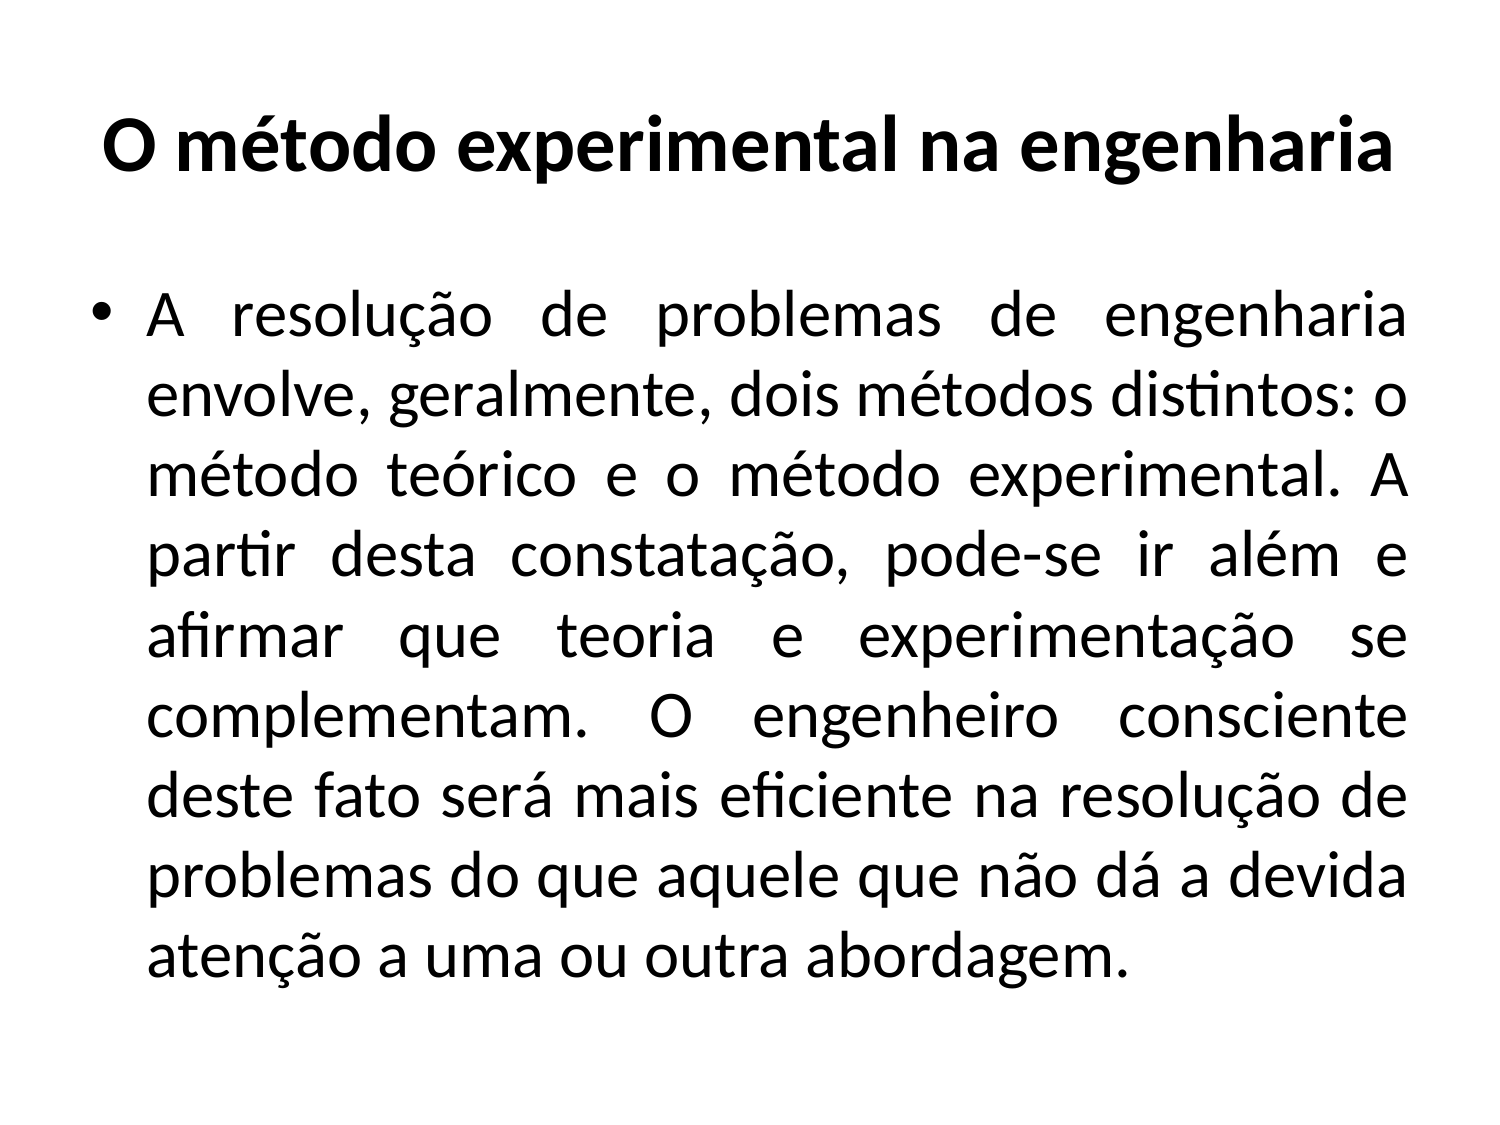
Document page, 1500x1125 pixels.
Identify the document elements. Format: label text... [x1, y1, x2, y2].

title O método experimental na engenharia [75, 45, 1425, 233]
list A resolução de problemas de engenharia envolve, geralmente, dois métodos distintos: o método teórico e o método experimental. A partir desta constatação, pode-se ir além e afirmar que teoria e experimentação se complementam. O engenheiro consciente deste fato será mais eficiente na resolução de problemas do que aquele que não dá a devida atenção a uma ou outra abordagem. [75, 262, 1425, 1005]
